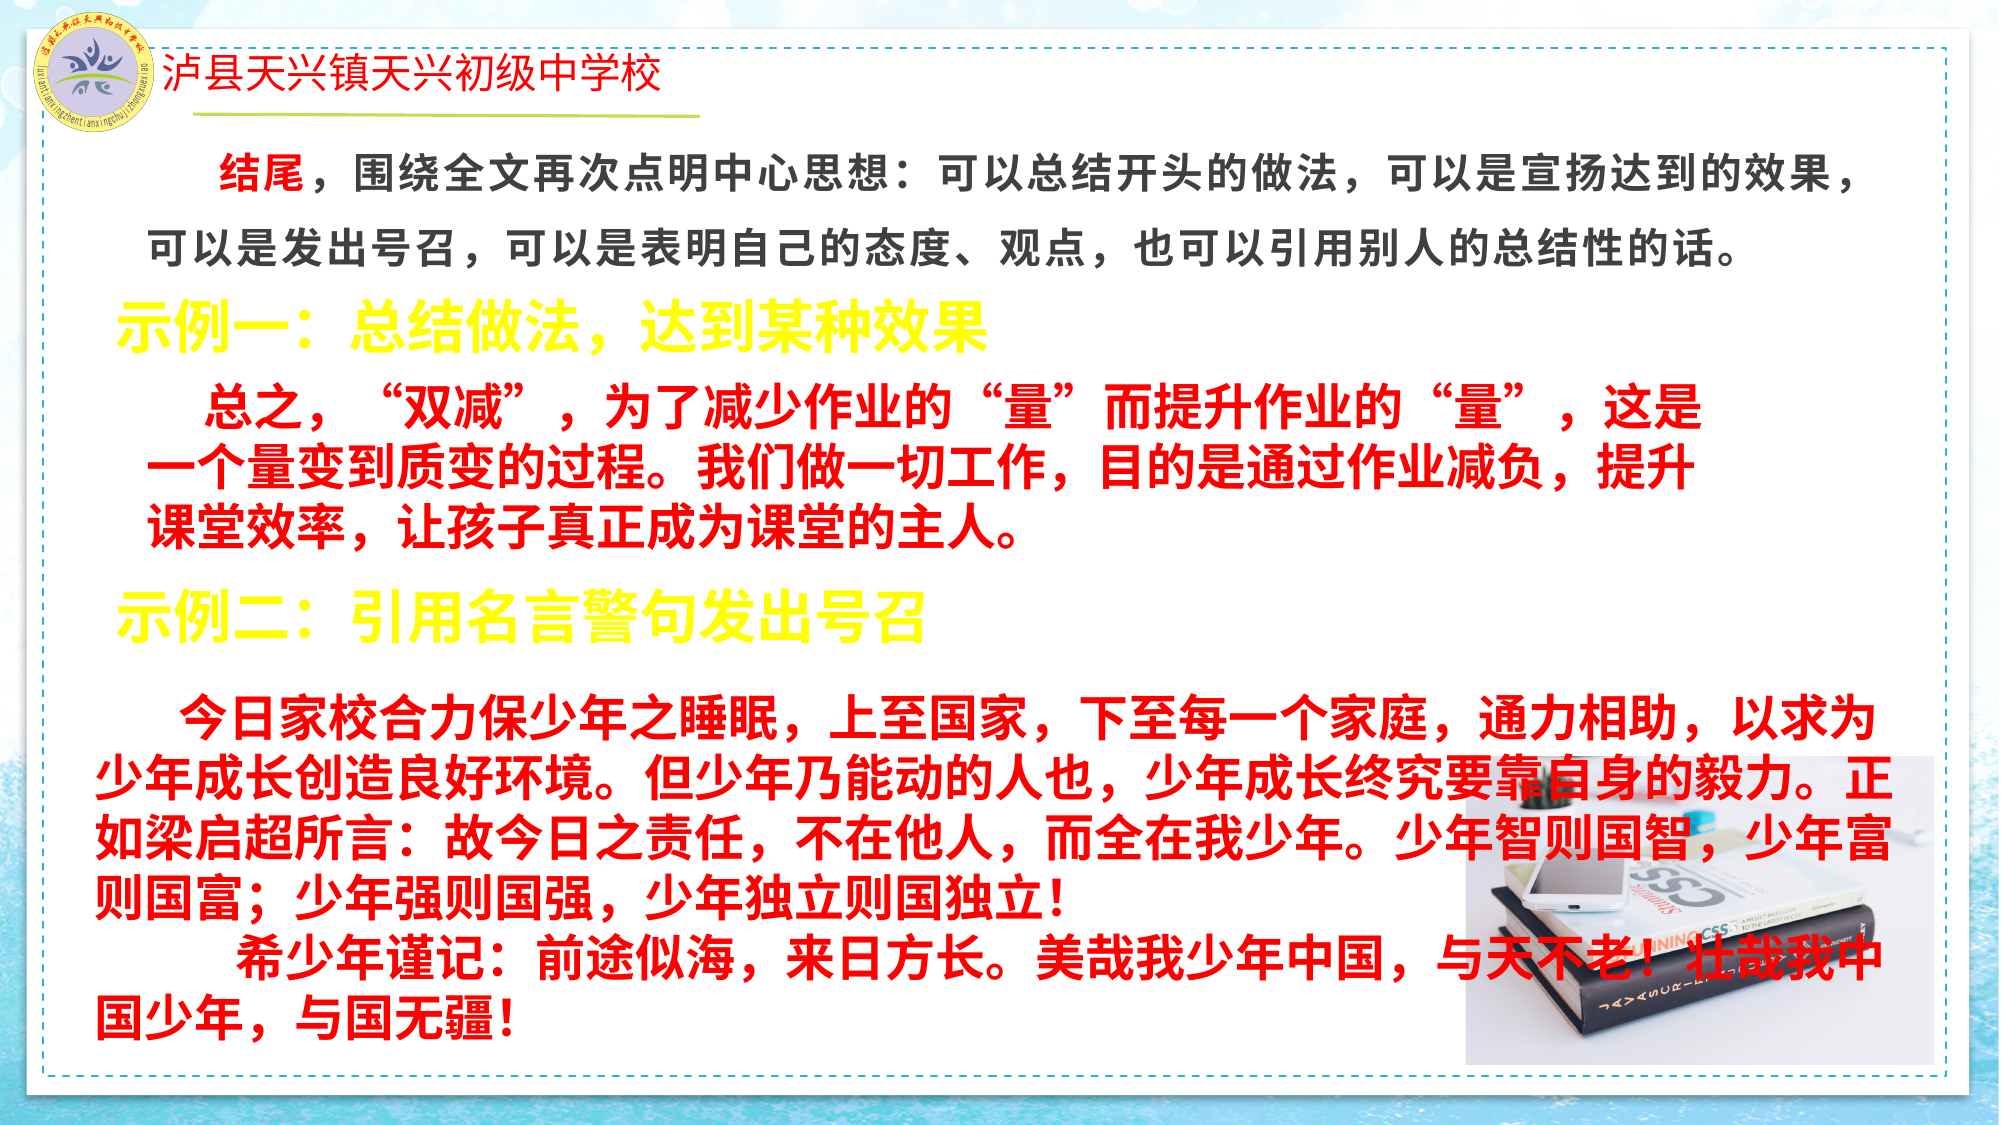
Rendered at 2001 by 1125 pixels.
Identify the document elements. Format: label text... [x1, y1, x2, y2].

text_box 结尾，围绕全文再次点明中心思想：可以总结开头的做法，可以是宣扬达到的效果，可以是发出号召，可以是表明自己的态度、观点，也可以引用别人的总结性的话。 [131, 114, 1868, 280]
text_box 示例二：引用名言警句发出号召 [101, 573, 1251, 658]
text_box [27, 12, 700, 132]
text_box 今日家校合力保少年之睡眠，上至国家，下至每一个家庭，通力相助，以求为少年成长创造良好环境。但少年乃能动的人也，少年成长终究要靠自身的毅力。正如梁启超所言：故今日之责任，不在他人，而全在我少年。少年智则国智，少年富则国富；少年强则国强，少年独立则国独立！ 希少年谨记：前途似海，来日方长。美哉我少年中国，与天不老！壮哉我中国少年，与国无疆！ [79, 678, 1920, 1054]
text_box 示例一：总结做法，达到某种效果 [101, 282, 1322, 368]
text_box 总之，“双减”，为了减少作业的“量”而提升作业的“量”，这是一个量变到质变的过程。我们做一切工作，目的是通过作业减负，提升课堂效率，让孩子真正成为课堂的主人。 [131, 368, 1728, 623]
text_box [1465, 755, 1935, 1065]
picture [0, 0, 1999, 1125]
